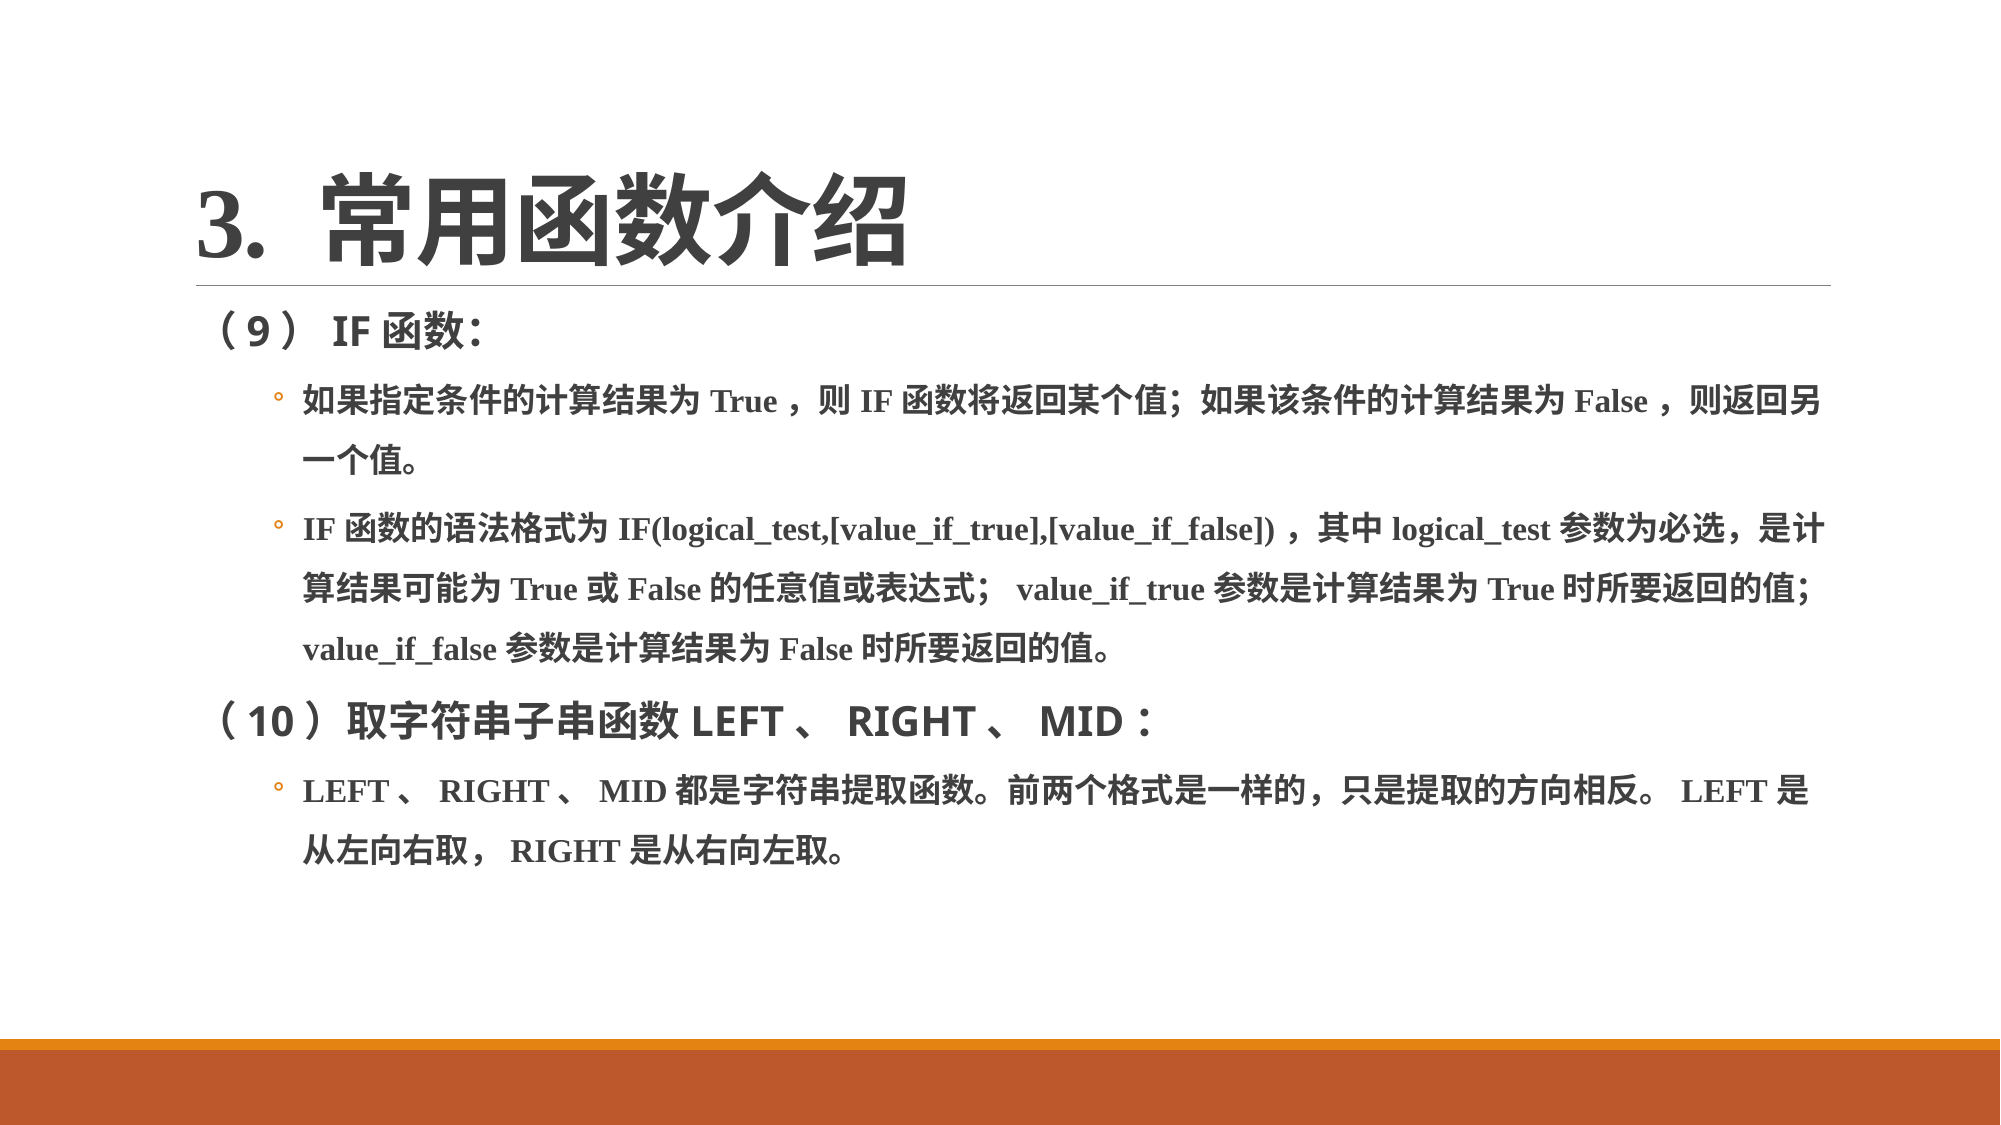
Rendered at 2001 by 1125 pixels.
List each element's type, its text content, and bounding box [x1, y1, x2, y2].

title 3. 常用函数介绍 [180, 47, 1830, 285]
list （9）IF函数： 如果指定条件的计算结果为True，则IF函数将返回某个值；如果该条件的计算结果为False，则返回另一个值。 IF函数的语法格式为IF(logical_test,[value_if_true],[value_if_false])，其中logical_test参数为必选，是计算结果可能为True或False的任意值或表达式；value_if_true参数是计算结果为True时所要返回的值；value_if_false参数是计算结果为False时所要返回的值。 （10）取字符串子串函数LEFT、RIGHT、MID： LEFT、RIGHT、MID都是字符串提取函数。前两个格式是一样的，只是提取的方向相反。LEFT是从左向右取，RIGHT是从右向左取。 [180, 302, 1830, 1020]
